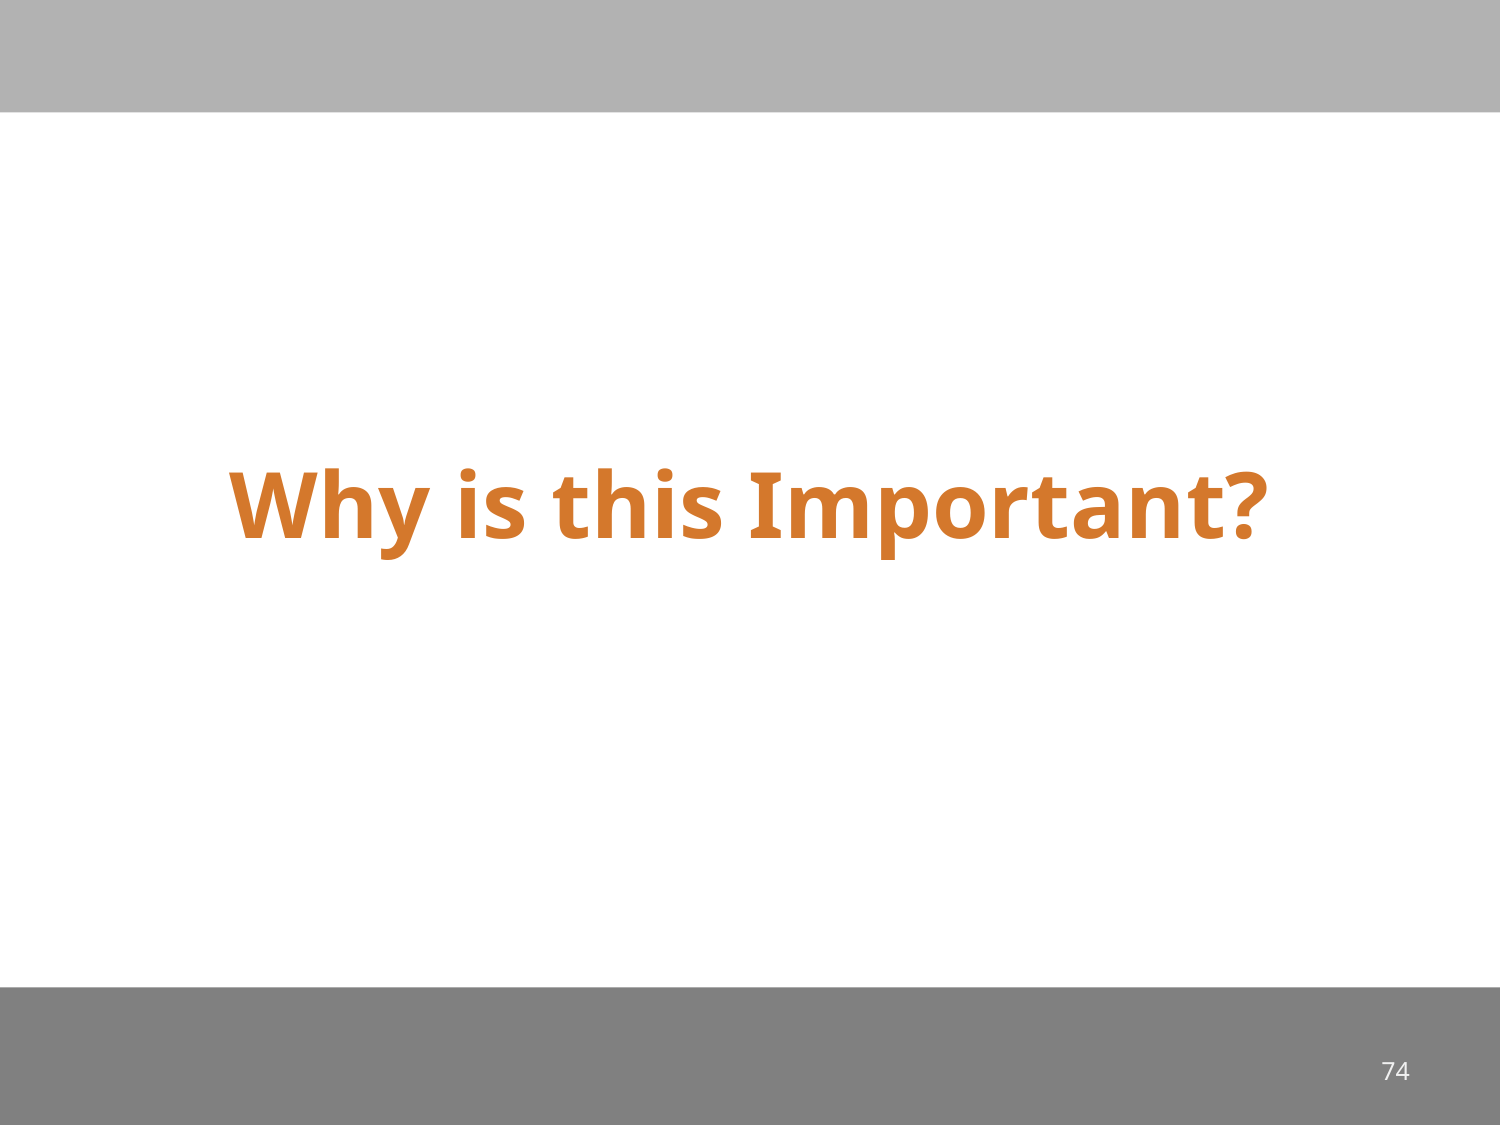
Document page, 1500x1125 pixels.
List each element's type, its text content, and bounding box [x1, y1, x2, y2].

title Why is this Important? [37, 438, 1463, 565]
slide_number 74 [1074, 1042, 1425, 1103]
